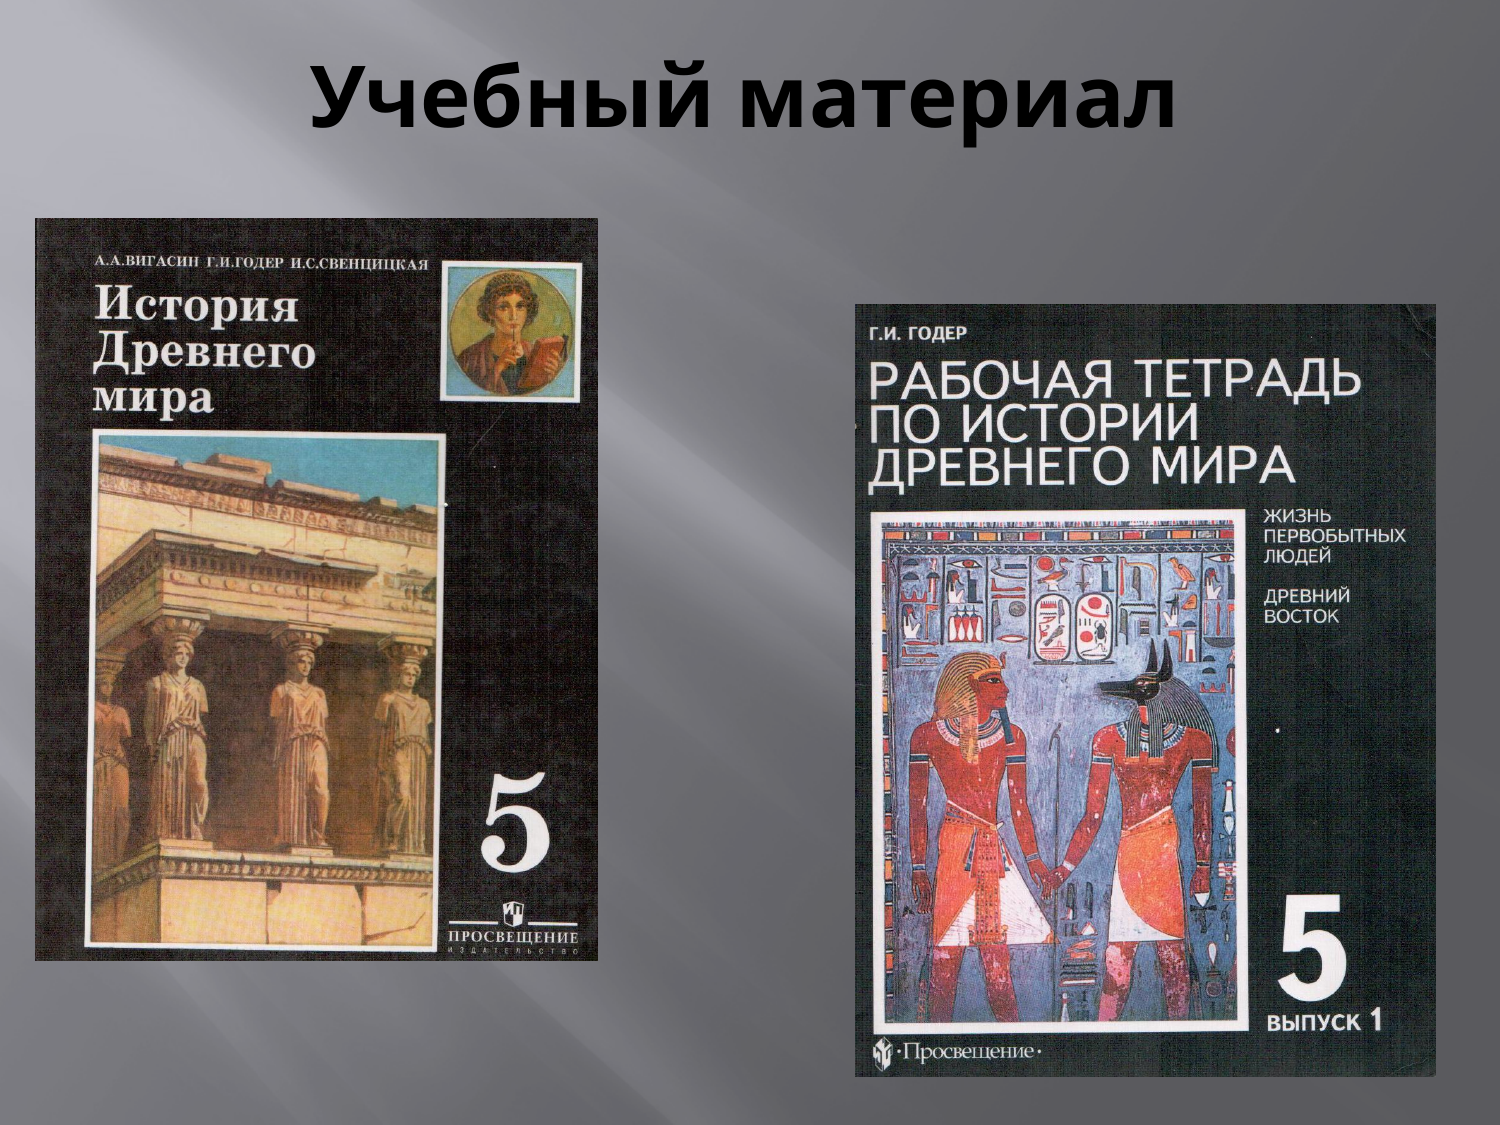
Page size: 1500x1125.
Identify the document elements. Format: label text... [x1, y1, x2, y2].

picture [34, 218, 598, 962]
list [855, 304, 1436, 1078]
title Учебный материал [70, 0, 1421, 188]
